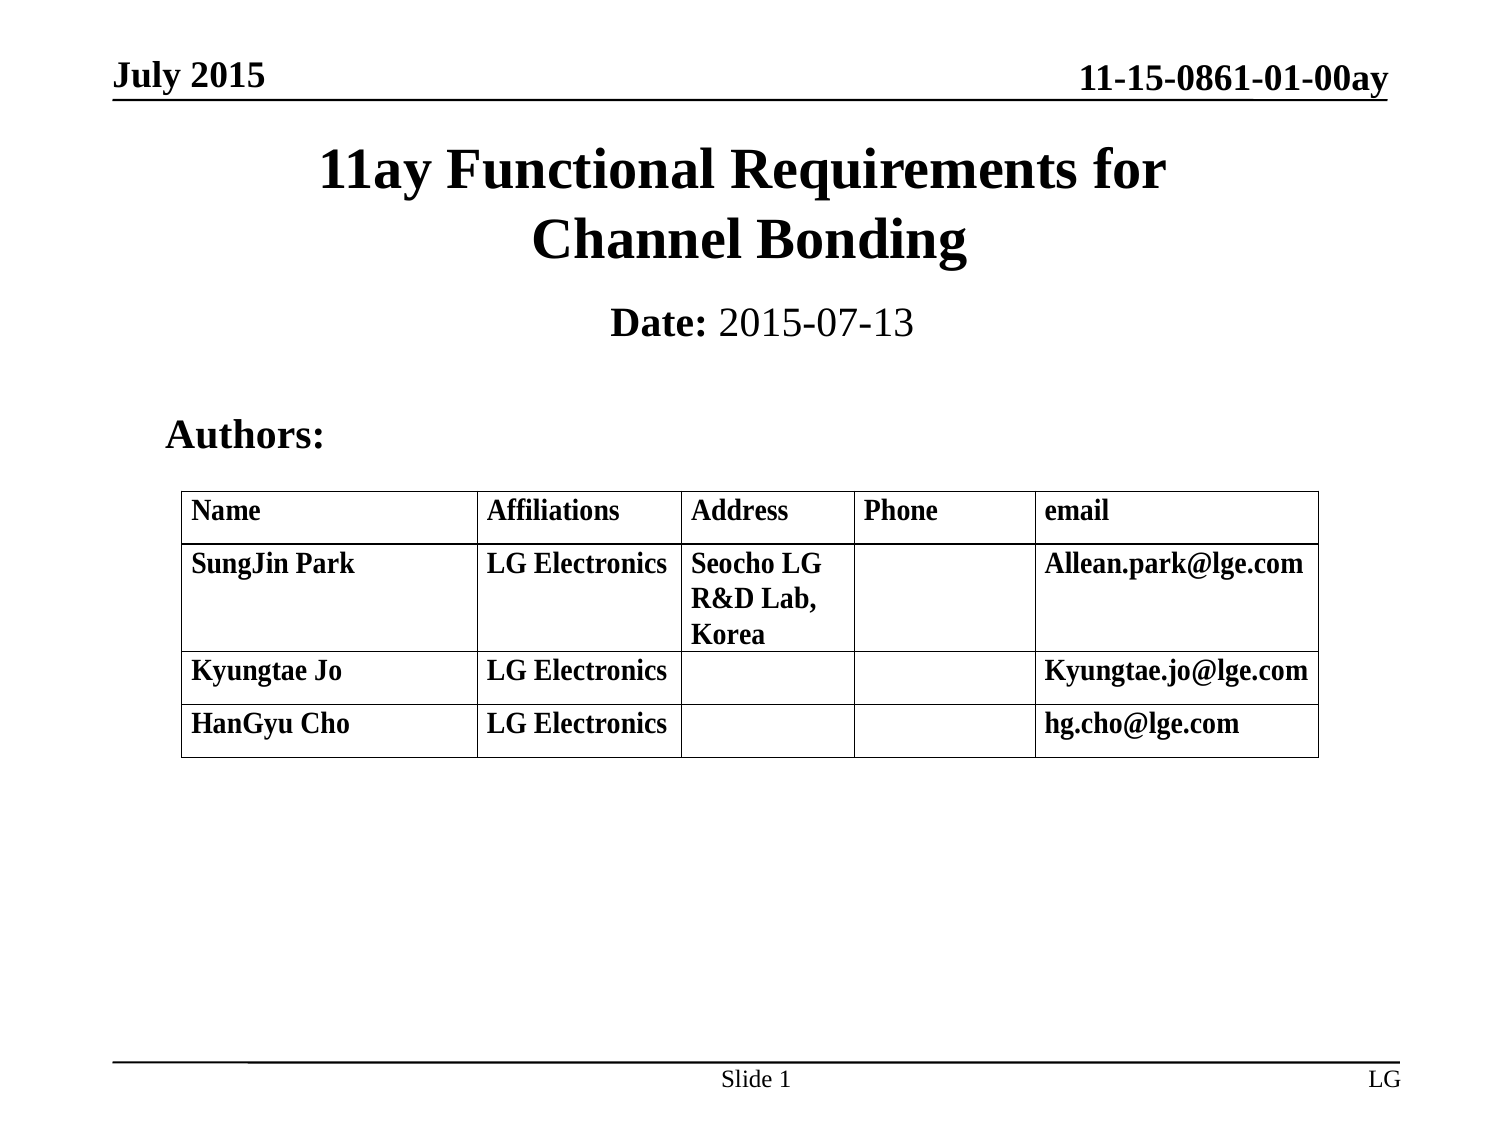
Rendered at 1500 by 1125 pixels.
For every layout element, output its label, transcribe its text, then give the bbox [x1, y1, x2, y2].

footer LG [949, 1061, 1402, 1093]
list Date: 2015-07-13 [124, 287, 1401, 351]
text_box Authors: [150, 398, 375, 440]
title 11ay Functional Requirements for Channel Bonding [112, 112, 1388, 288]
slide_number Slide 1 [712, 1061, 800, 1093]
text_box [168, 490, 1338, 1001]
